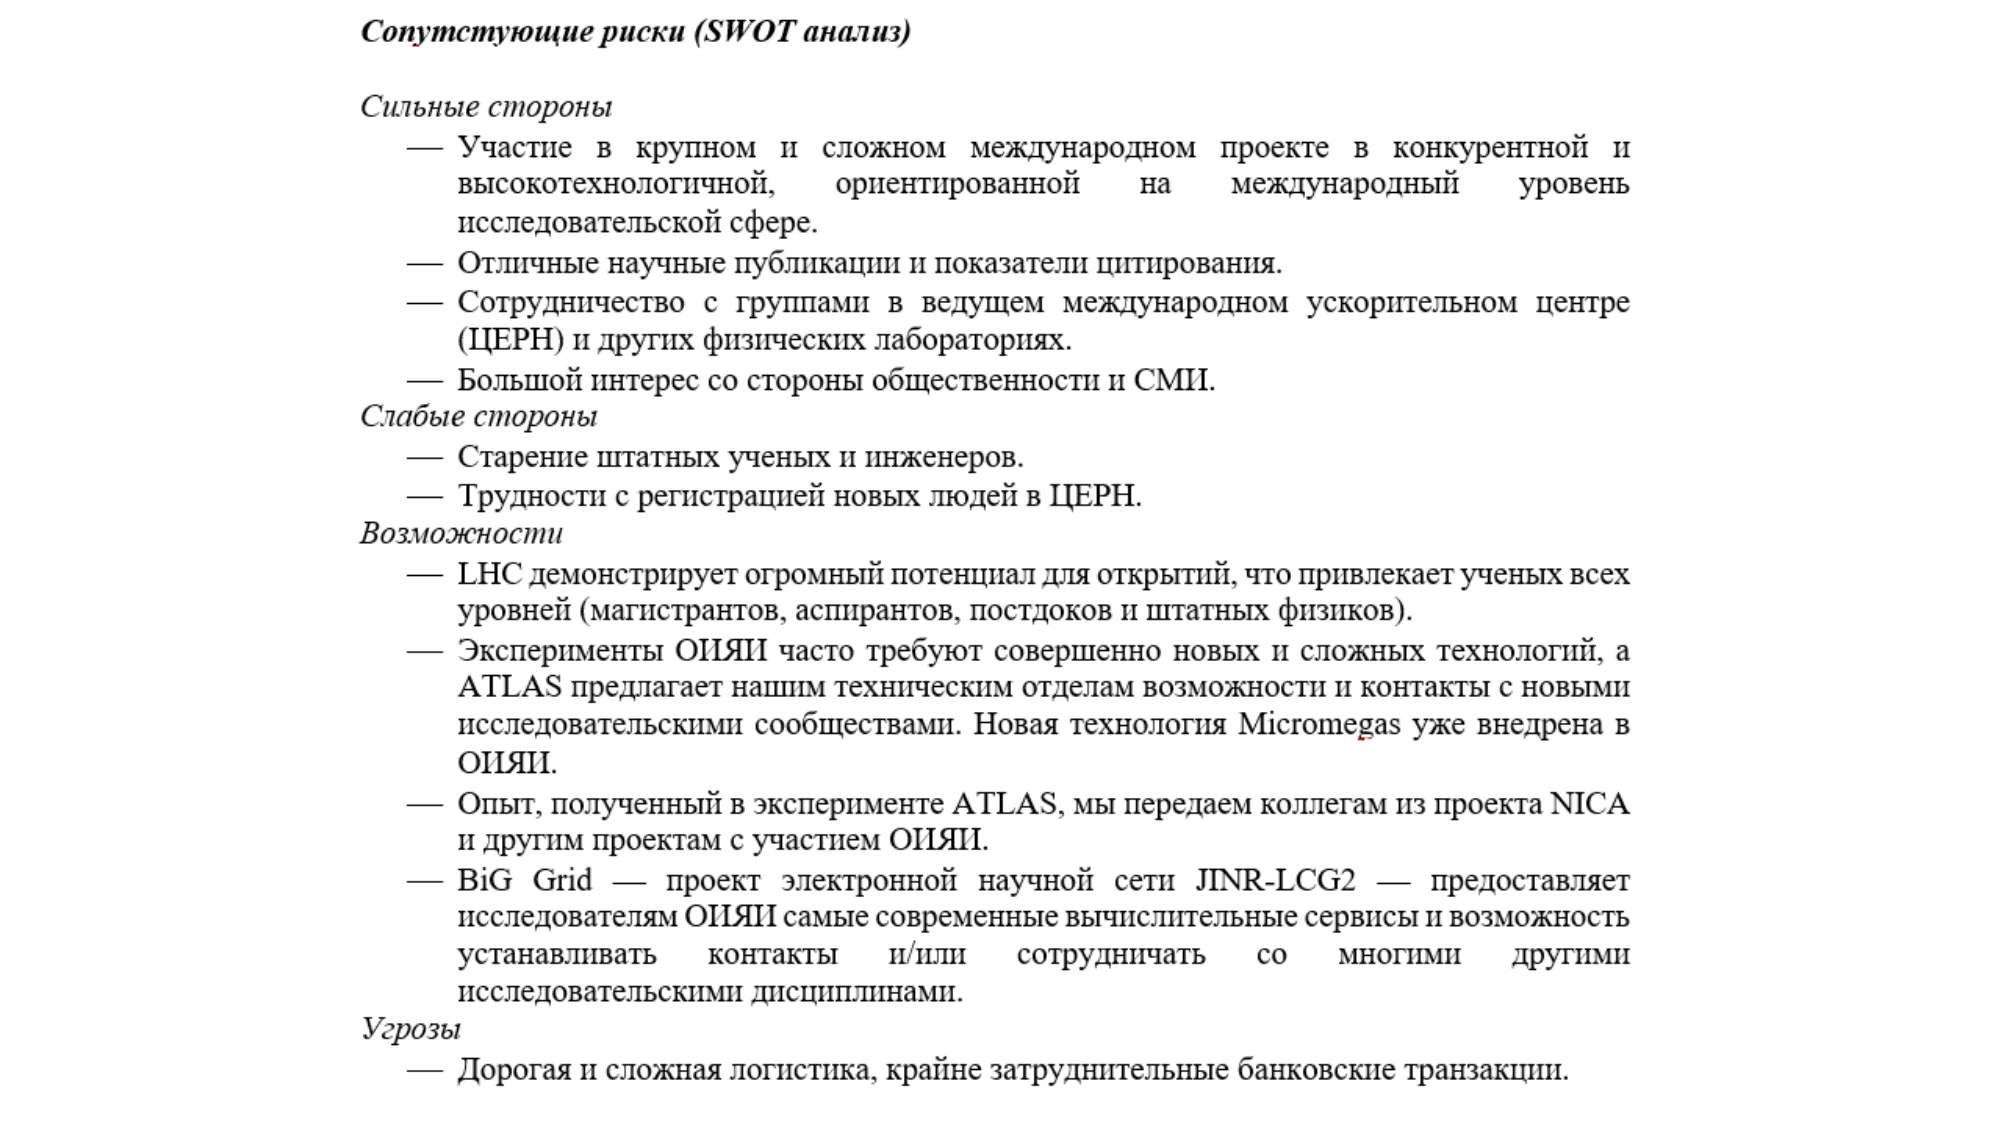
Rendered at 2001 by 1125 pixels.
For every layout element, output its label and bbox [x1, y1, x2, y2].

picture [343, 5, 1657, 1120]
